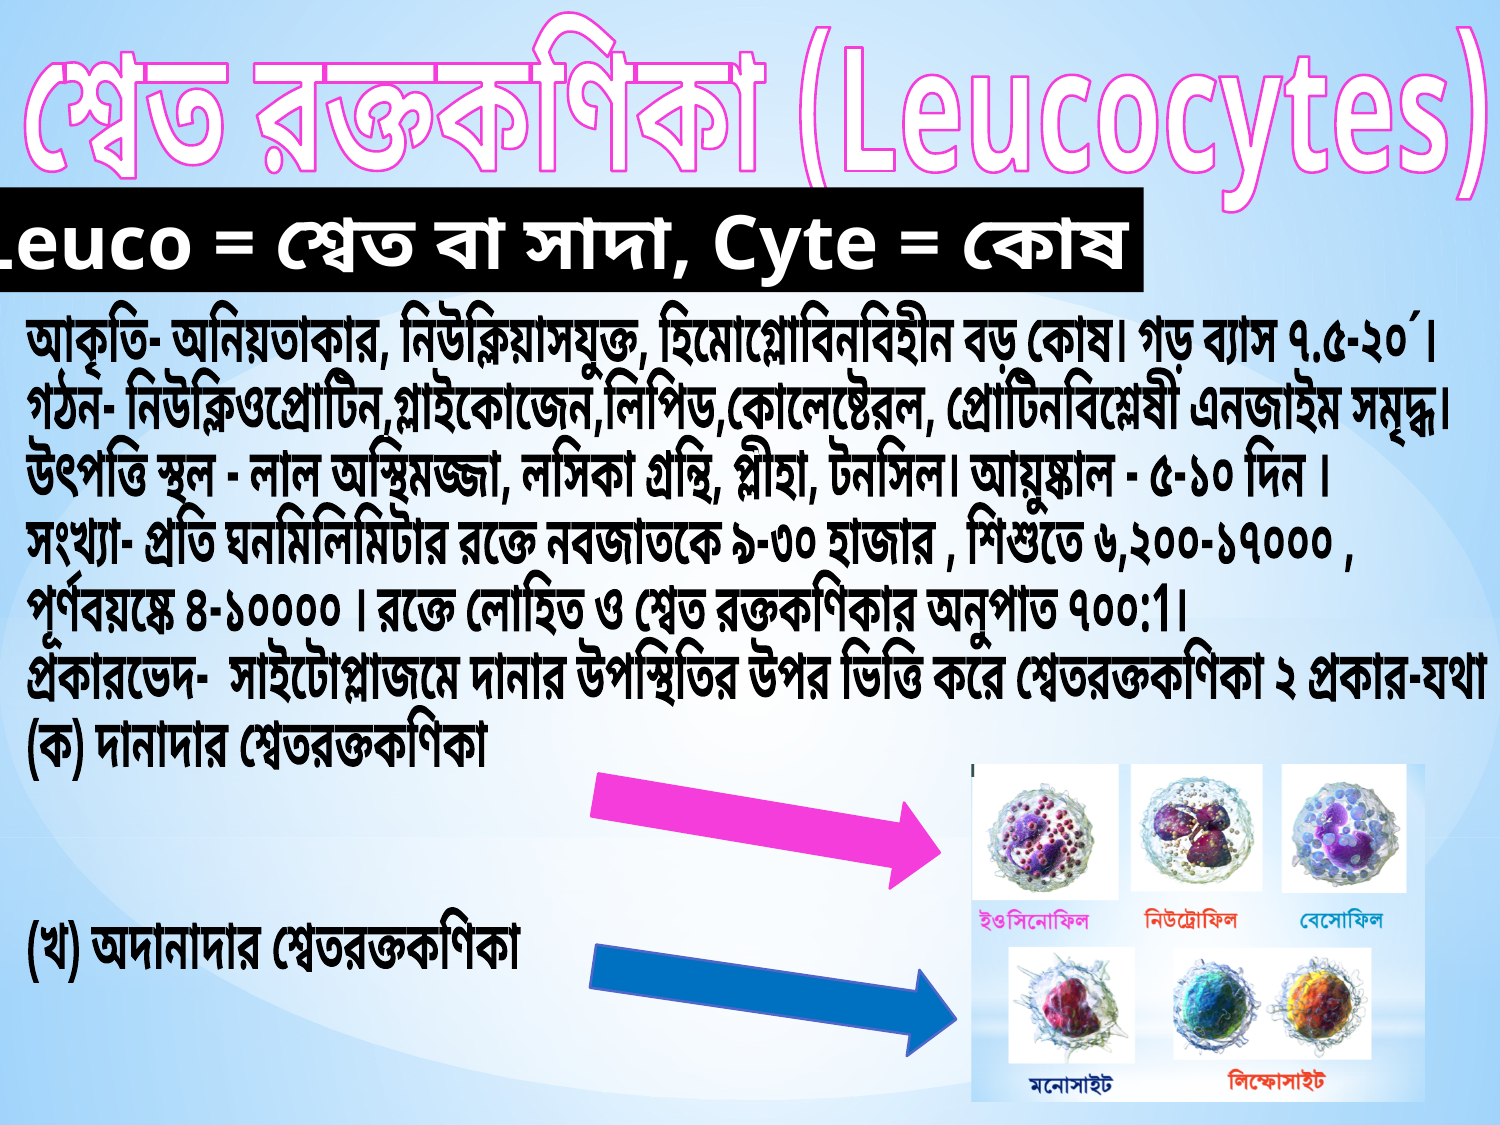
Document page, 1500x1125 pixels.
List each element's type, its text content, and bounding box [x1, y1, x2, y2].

text_box শ্বেত রক্তকণিকা (Leucocytes) [252, 11, 767, 175]
text_box [589, 772, 941, 890]
text_box শ্বেত রক্তকণিকা (Leucocytes) [1399, 73, 1449, 174]
text_box [588, 943, 958, 1058]
text_box শ্বেত রক্তকণিকা (Leucocytes) [23, 50, 229, 180]
text_box শ্বেত রক্তকণিকা (Leucocytes) [844, 46, 896, 172]
text_box শ্বেত রক্তকণিকা (Leucocytes) [1334, 73, 1393, 174]
text_box শ্বেত রক্তকণিকা (Leucocytes) [1455, 26, 1488, 201]
picture [971, 763, 1426, 1103]
text_box শ্বেত রক্তকণিকা (Leucocytes) [902, 73, 961, 174]
text_box শ্বেত রক্তকণিকা (Leucocytes) [799, 26, 832, 187]
text_box শ্বেত রক্তকণিকা (Leucocytes) [1097, 73, 1159, 174]
text_box শ্বেত রক্তকণিকা (Leucocytes) [970, 75, 1030, 174]
text_box শ্বেত রক্তকণিকা (Leucocytes) [1166, 55, 1329, 214]
text_box Leuco = শ্বেত বা সাদা, Cyte = কোষ [0, 187, 1144, 293]
text_box শ্বেত রক্তকণিকা (Leucocytes) [1040, 73, 1092, 174]
